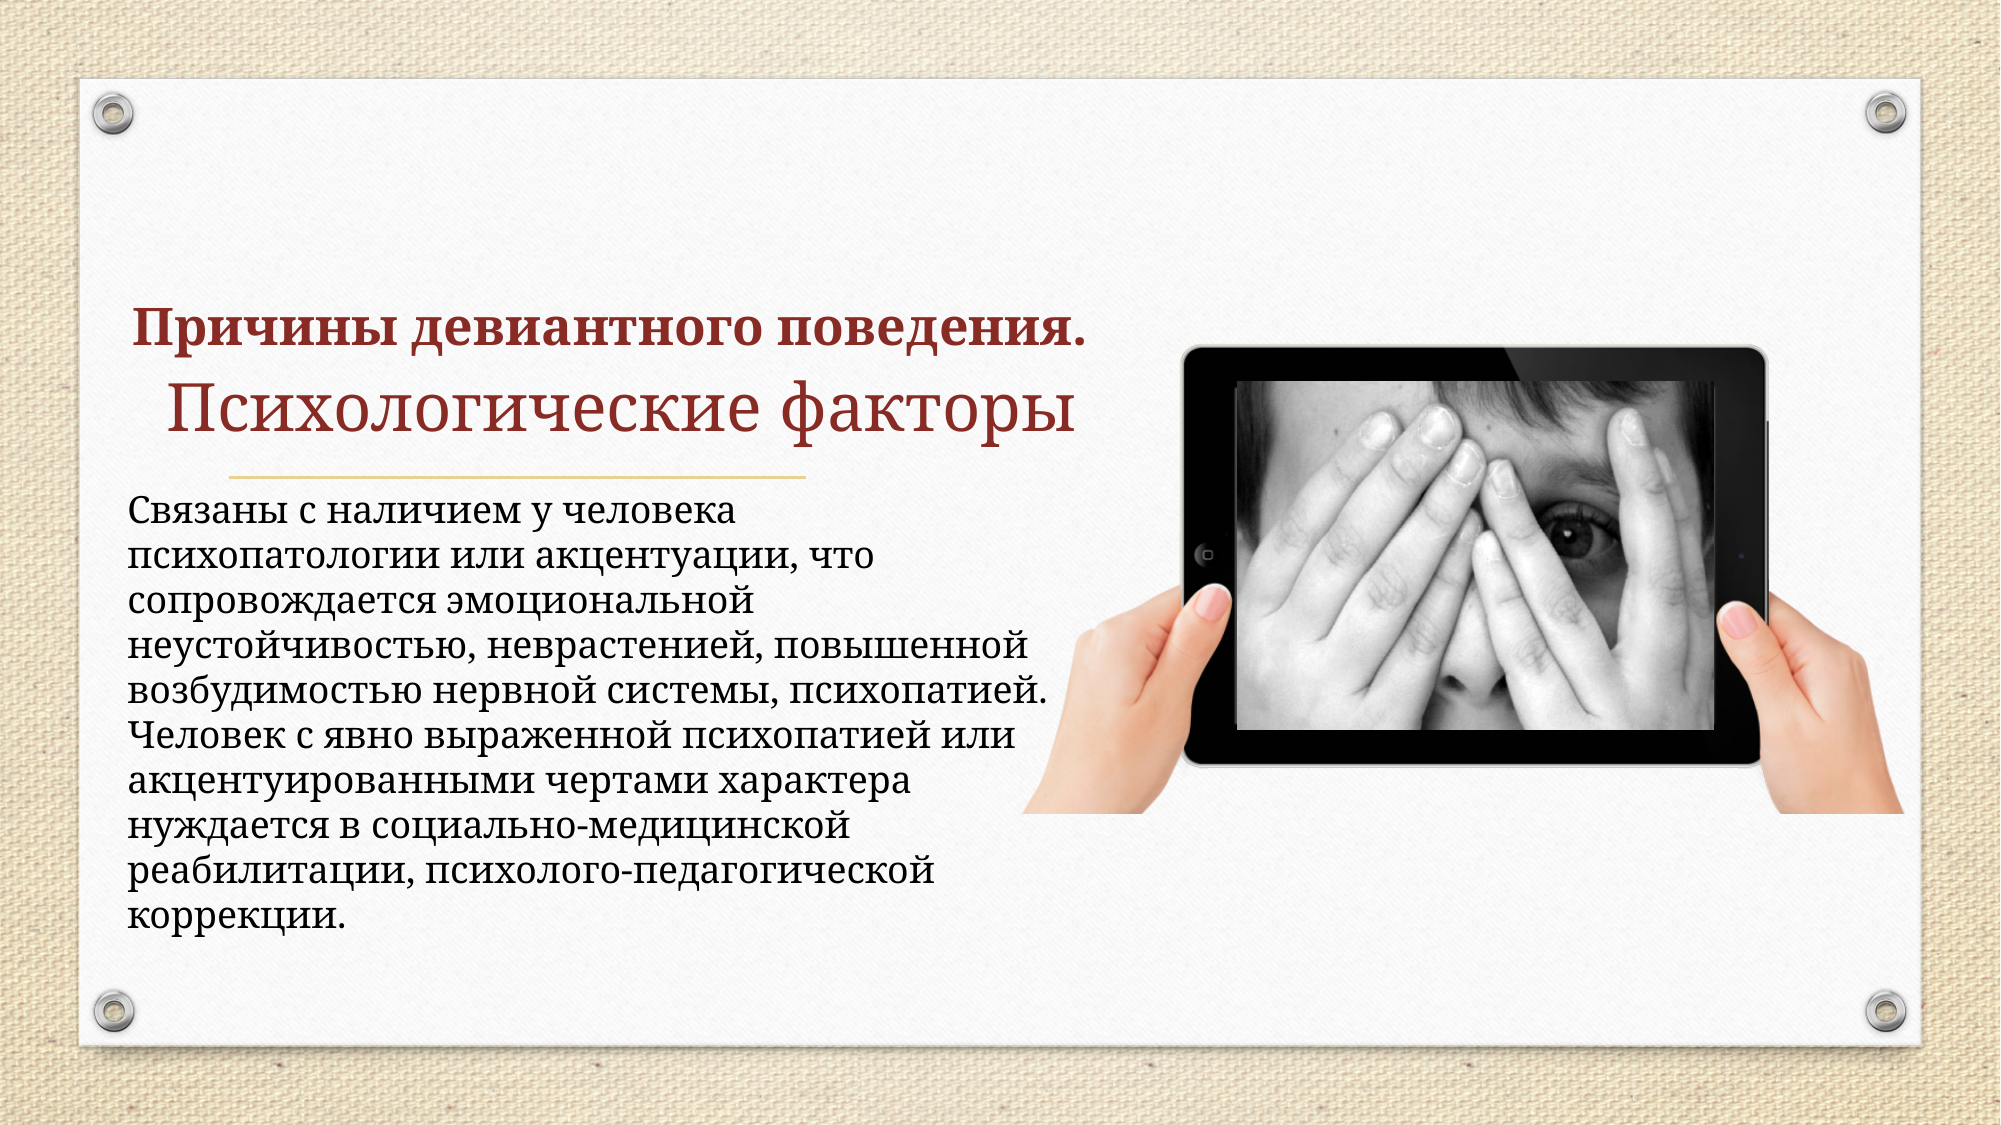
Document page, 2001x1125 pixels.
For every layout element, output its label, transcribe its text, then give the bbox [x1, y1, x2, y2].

title Психологические факторы [99, 364, 1012, 453]
picture [0, 0, 2001, 1125]
text_box Причины девиантного поведения. [74, 250, 1148, 364]
text_box Связаны с наличием у человека психопатологии или акцентуации, что сопровождается эмоциональной неустойчивостью, неврастенией, повышенной возбудимостью нервной системы, психопатией. Человек с явно выраженной психопатией или акцентуированными чертами характера нуждается в социально-медицинской реабилитации, психолого-педагогической коррекции. [112, 478, 1071, 988]
